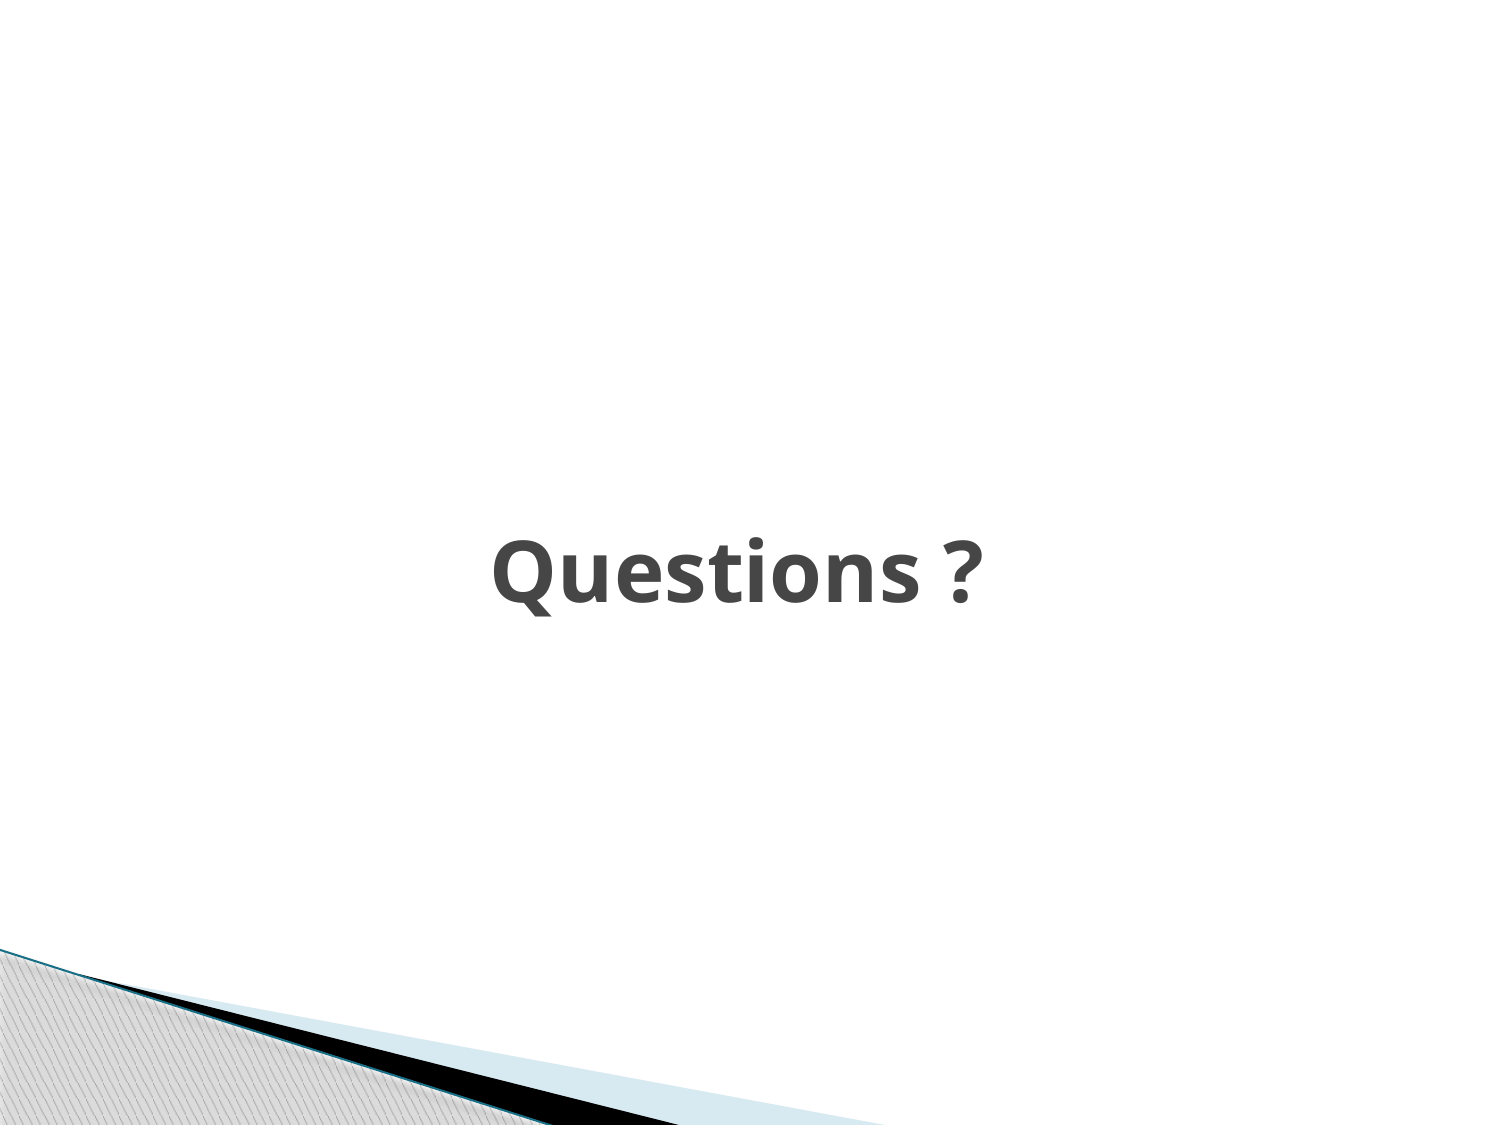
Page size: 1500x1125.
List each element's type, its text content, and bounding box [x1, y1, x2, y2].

title Questions ? [62, 474, 1413, 663]
